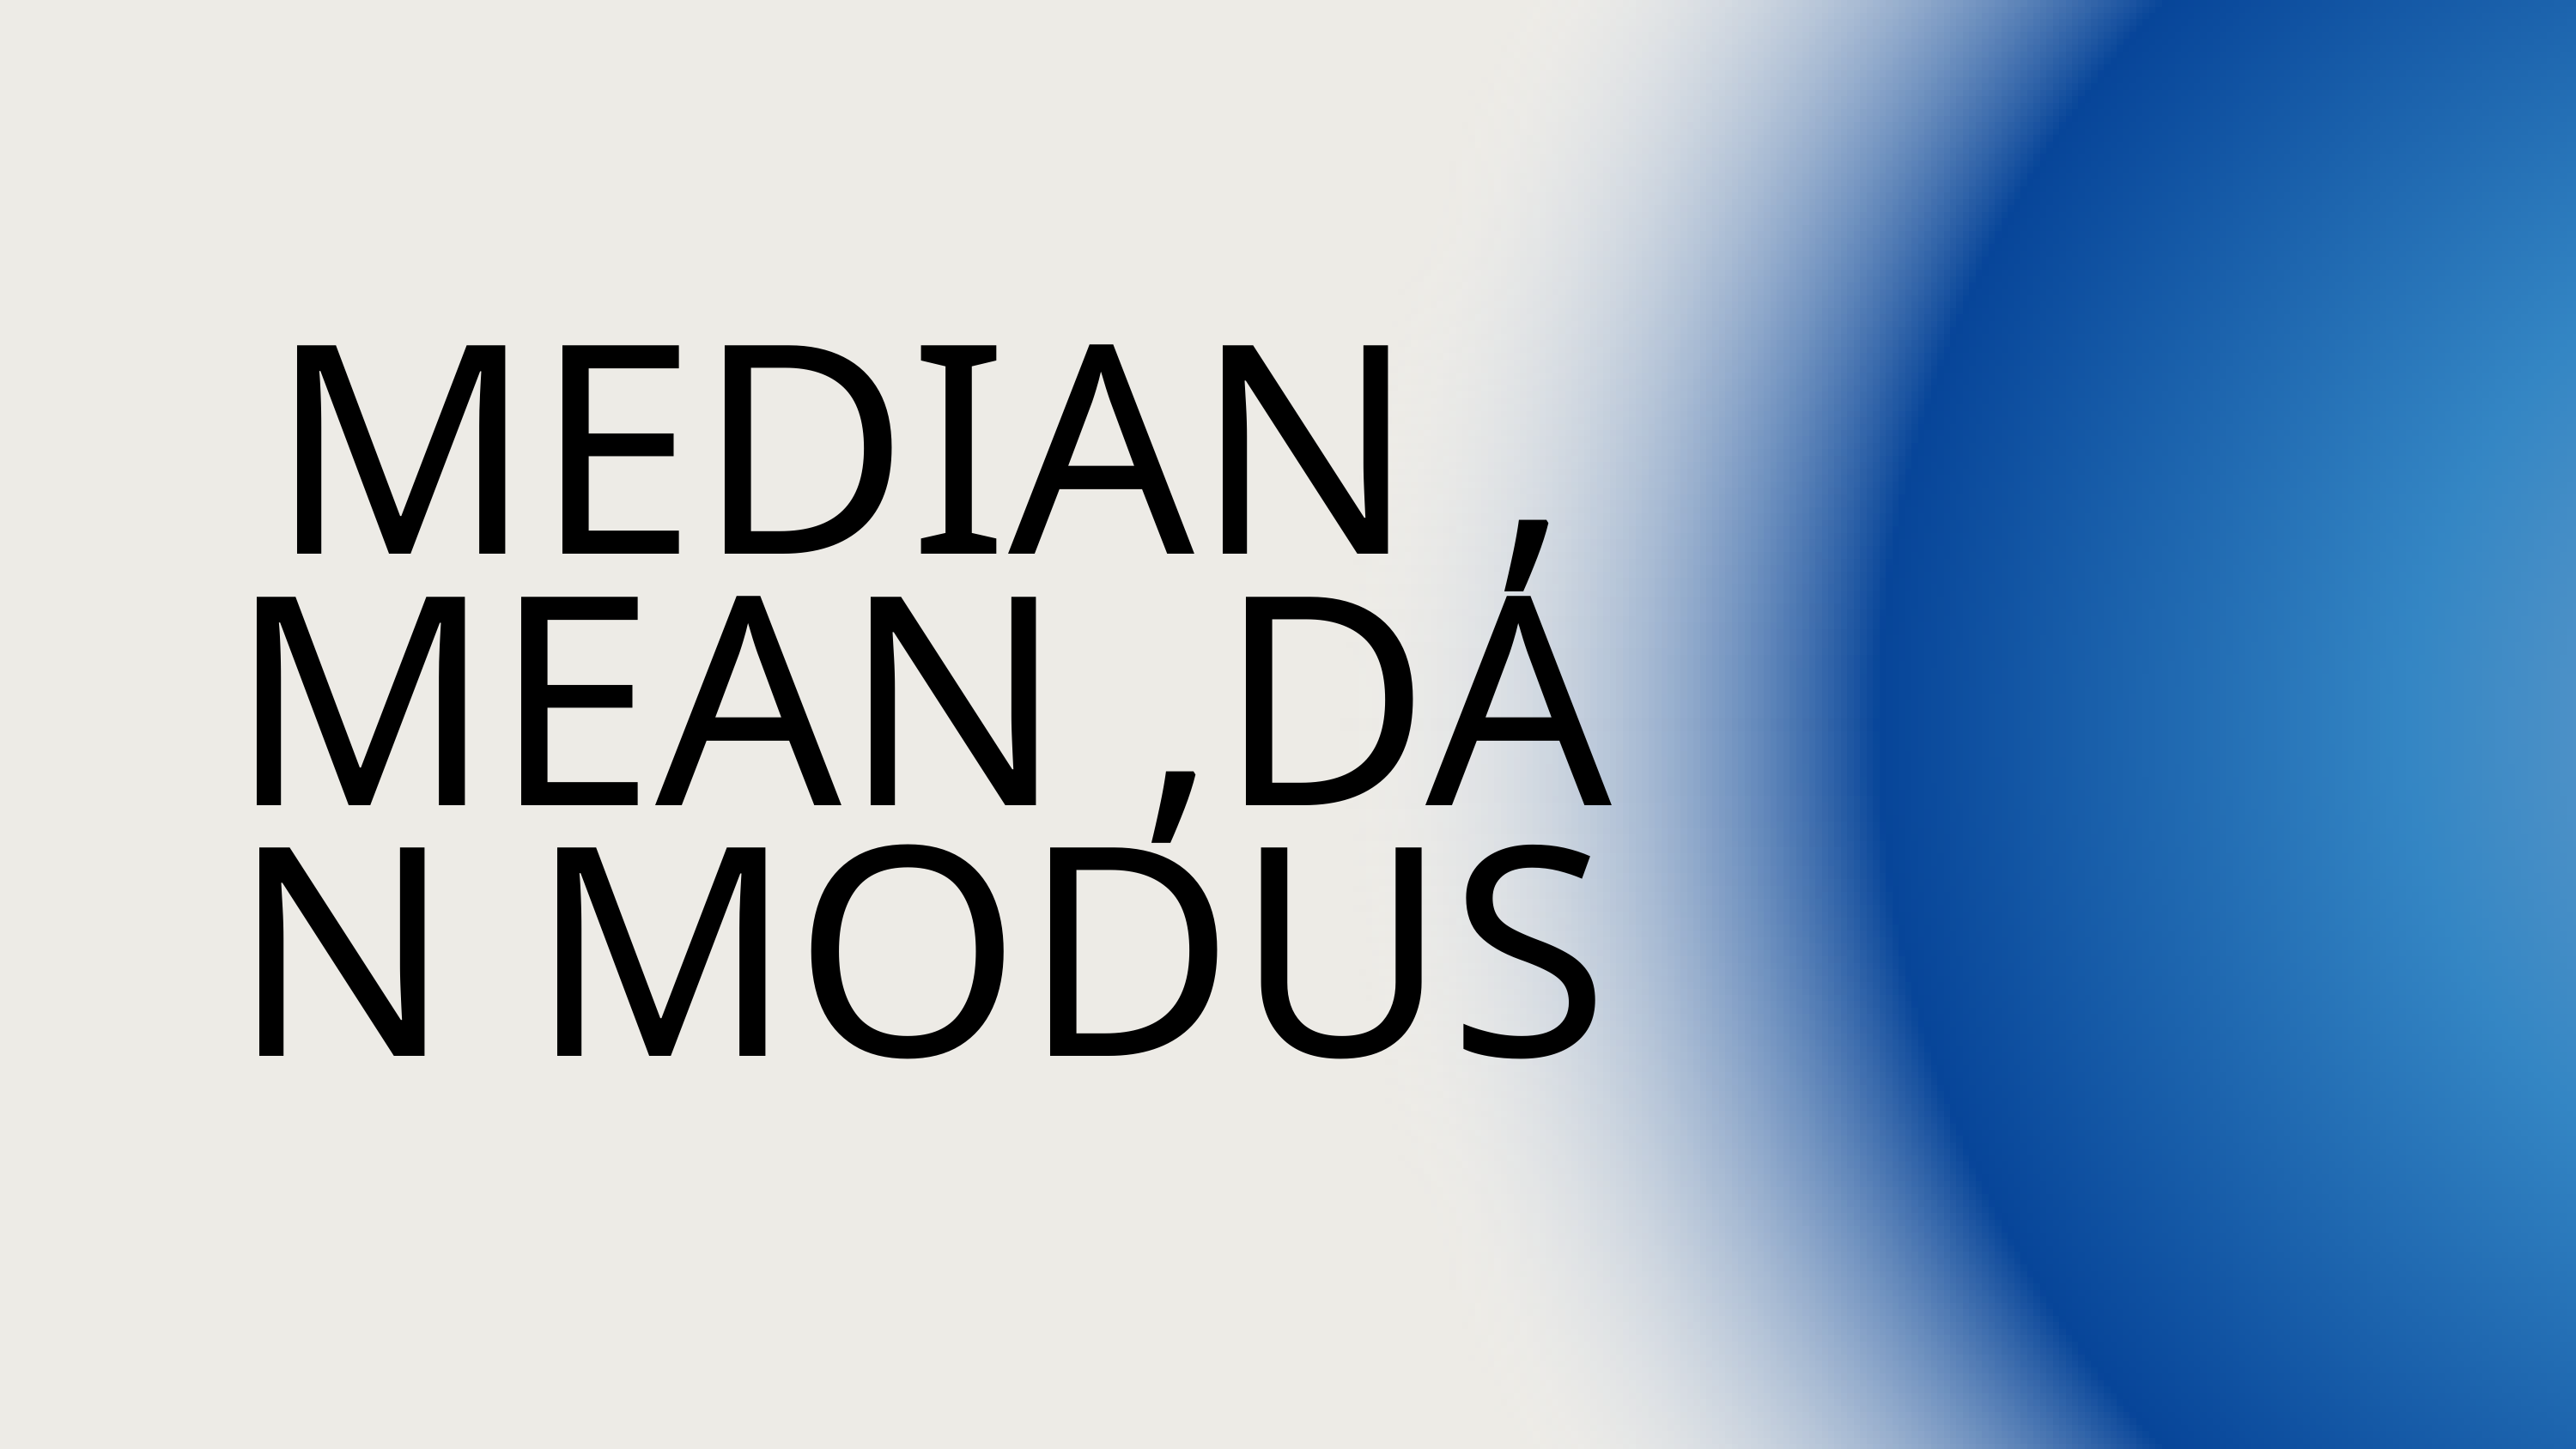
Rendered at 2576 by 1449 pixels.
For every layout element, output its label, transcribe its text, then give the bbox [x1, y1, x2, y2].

text_box [1334, 0, 2576, 1449]
text_box MEDIAN ,MEAN ,DAN MODUS [194, 361, 1647, 1115]
